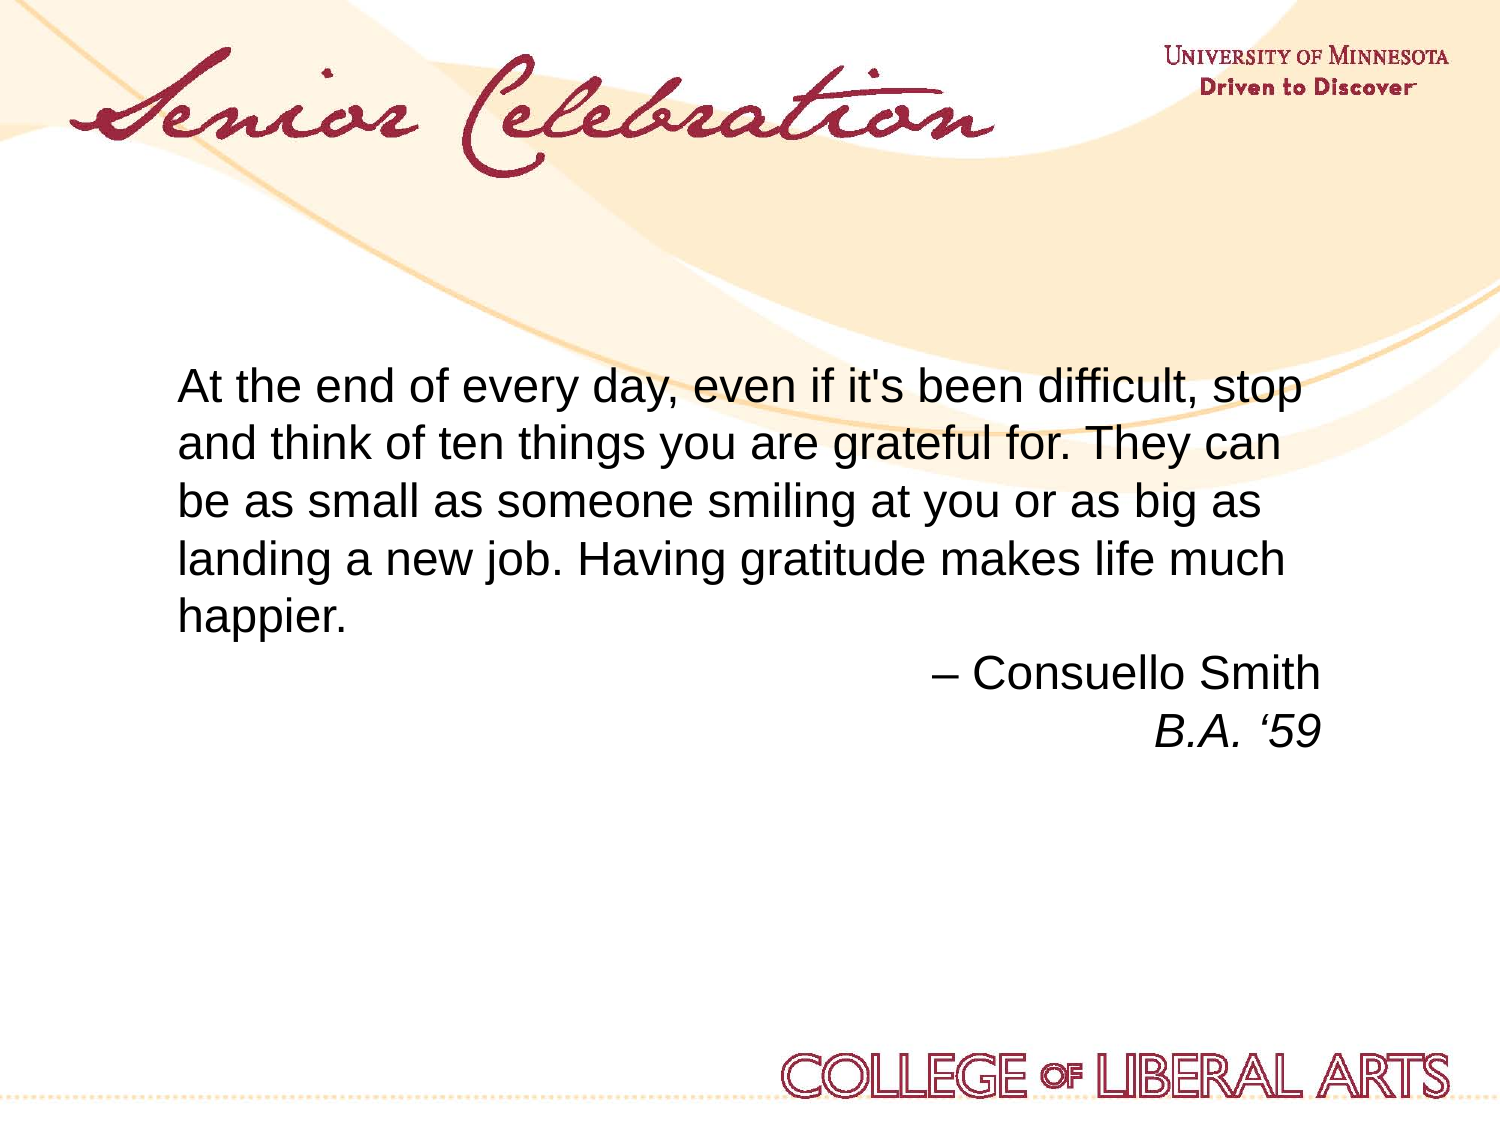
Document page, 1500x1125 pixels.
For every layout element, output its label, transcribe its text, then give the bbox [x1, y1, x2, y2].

picture [0, 0, 1500, 1125]
text_box At the end of every day, even if it's been difficult, stop and think of ten things you are grateful for. They can be as small as someone smiling at you or as big as landing a new job. Having gratitude makes life much happier. – Consuello Smith B.A. ‘59 [162, 347, 1337, 765]
